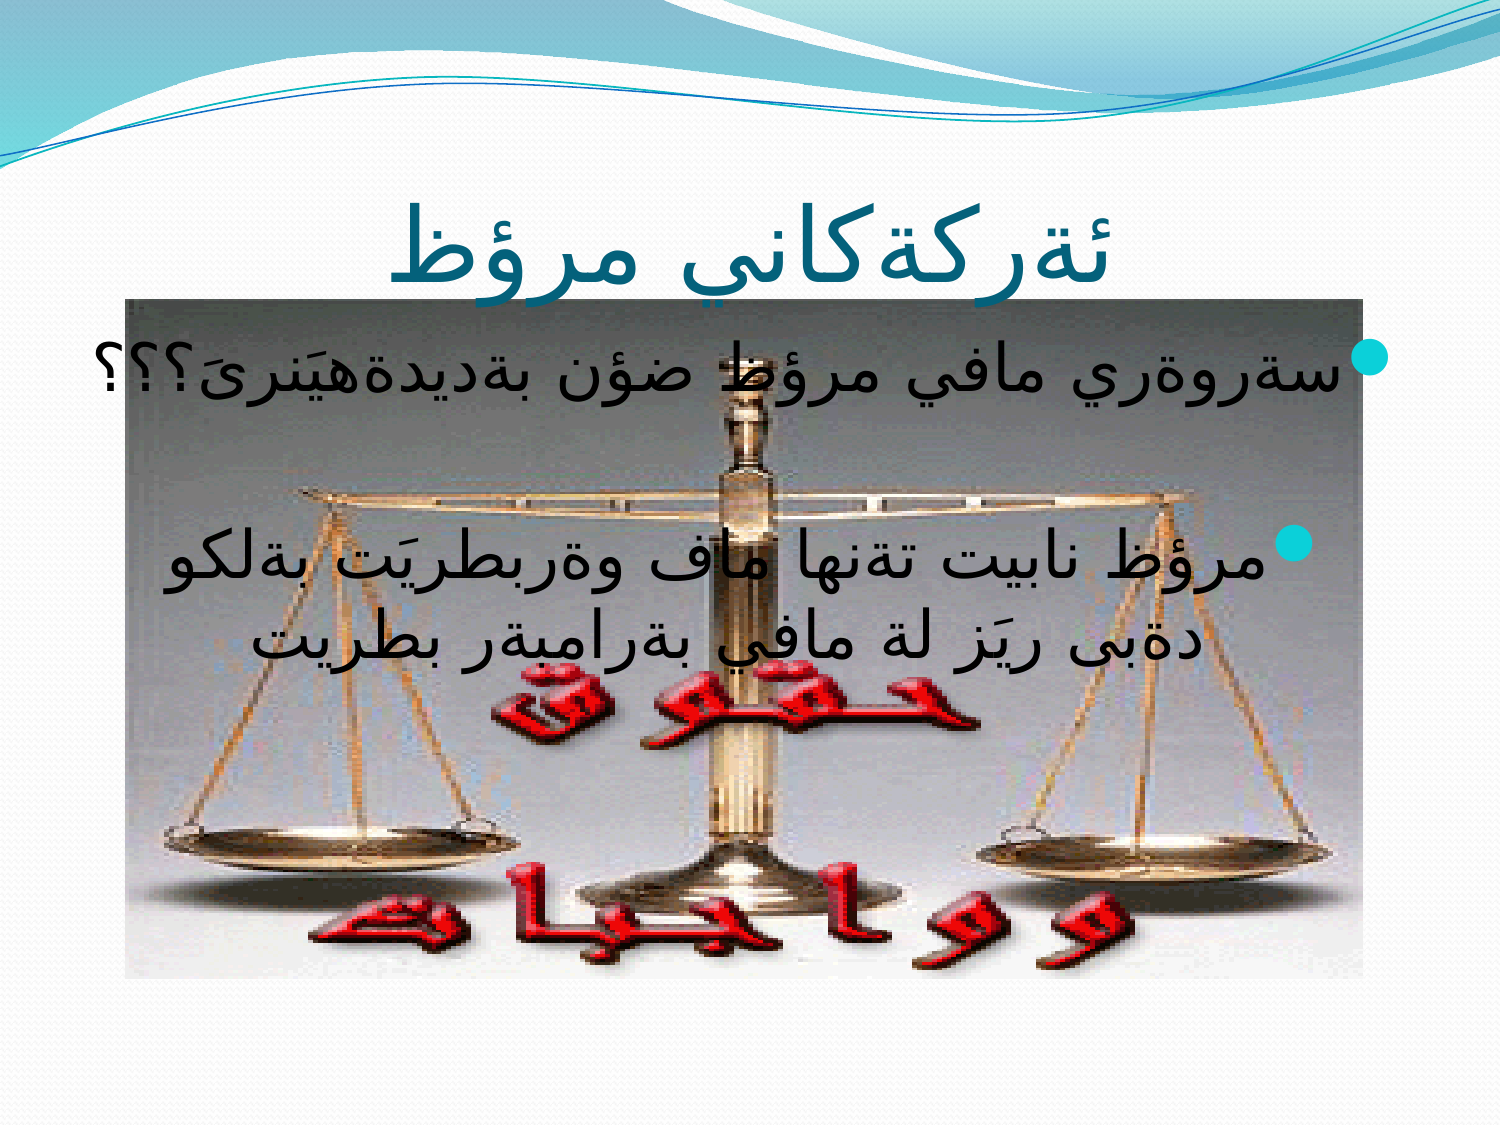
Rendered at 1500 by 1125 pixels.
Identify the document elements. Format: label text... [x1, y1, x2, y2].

title ئةركةكاني مرؤظ [75, 115, 1425, 303]
picture [124, 299, 1363, 979]
list سةروةري مافي مرؤظ ضؤن بةديدةهيَنرىَ؟؟؟ مرؤظ نابيت تةنها ماف وةربطريَت بةلكو دةبى ريَز لة مافي بةرامبةر بطريت [75, 317, 1425, 1038]
